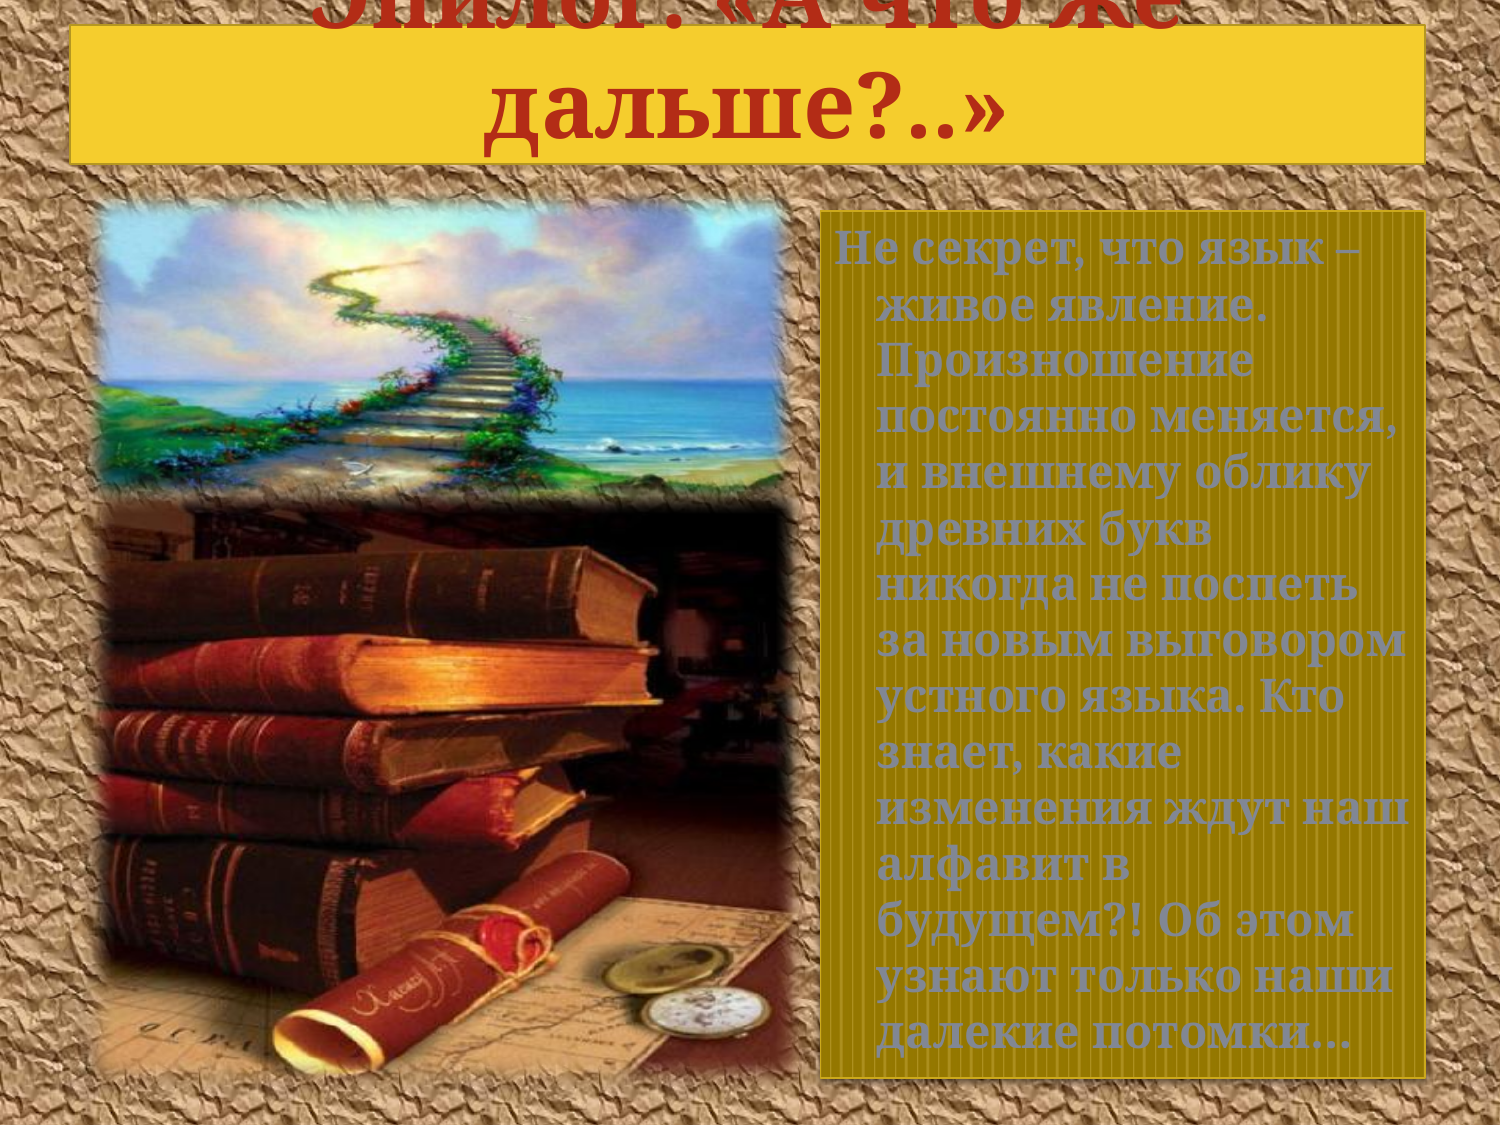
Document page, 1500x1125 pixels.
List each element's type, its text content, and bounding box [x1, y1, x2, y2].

title Эпилог: «А что же дальше?..» [69, 24, 1426, 165]
list Не секрет, что язык – живое явление. Произношение постоянно меняется, и внешнему облику древних букв никогда не поспеть за новым выговором устного языка. Кто знает, какие изменения ждут наш алфавит в будущем?! Об этом узнают только наши далекие потомки… [820, 210, 1426, 1079]
picture [0, 0, 1500, 1125]
